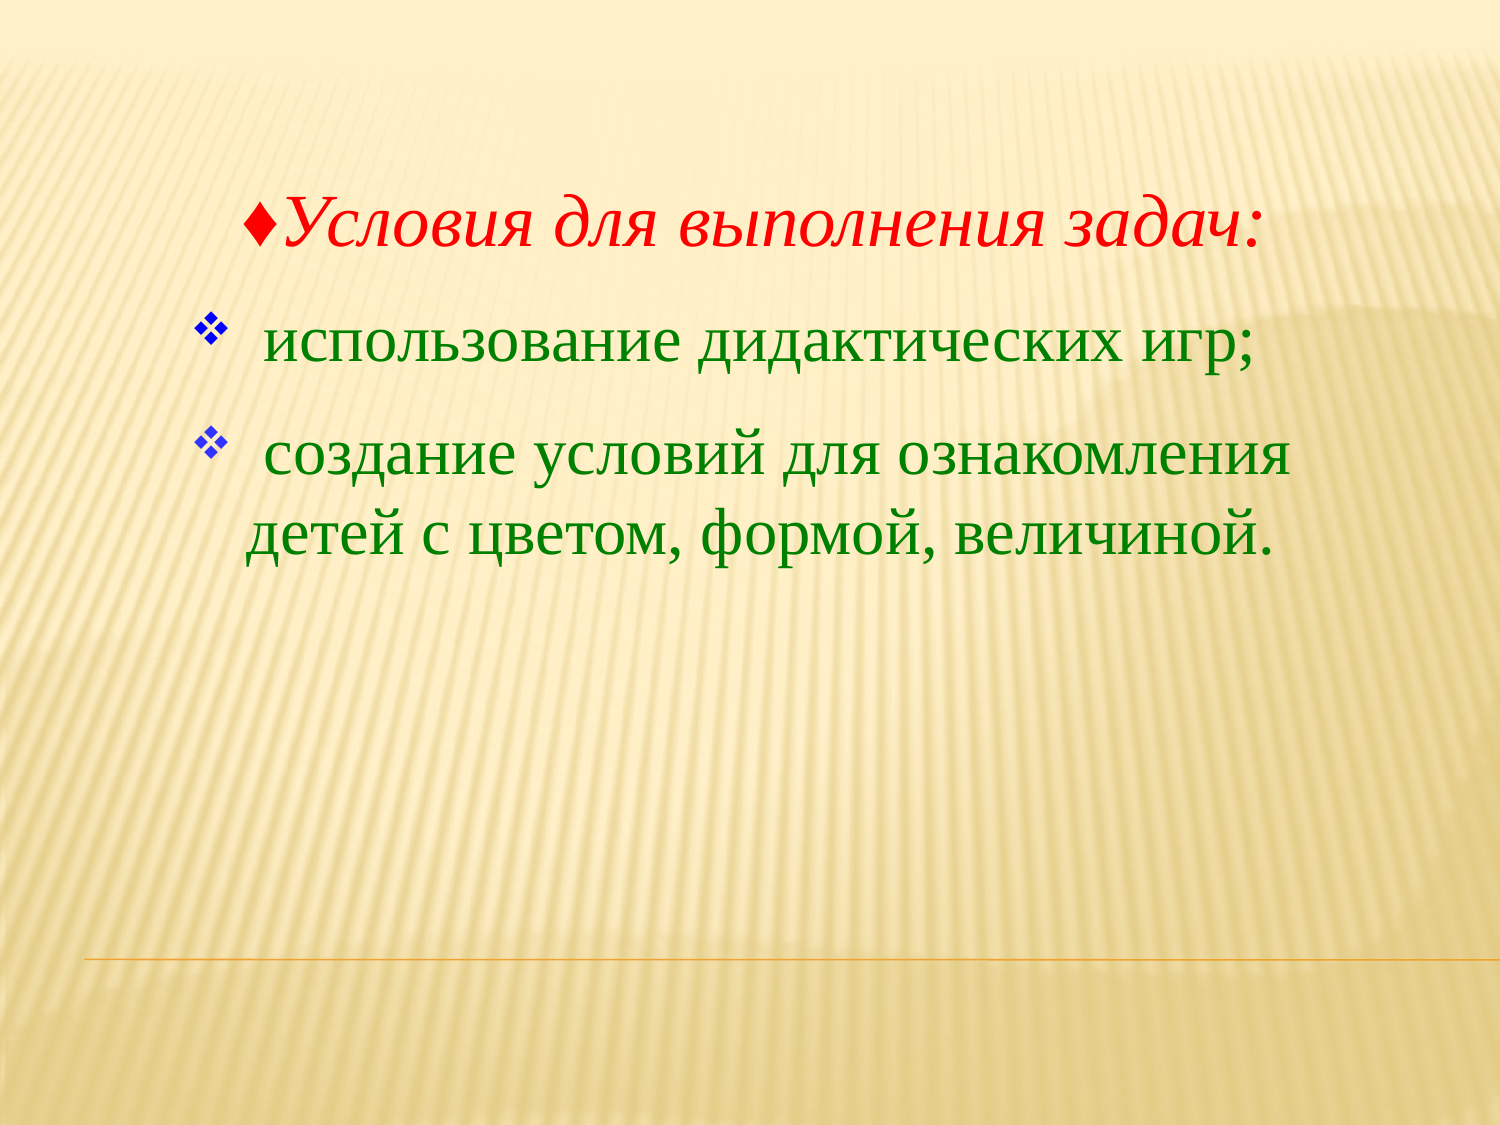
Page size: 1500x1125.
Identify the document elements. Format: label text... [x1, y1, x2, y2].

list ♦Условия для выполнения задач: использование дидактических игр; создание условий для ознакомления детей с цветом, формой, величиной. [175, 164, 1334, 938]
